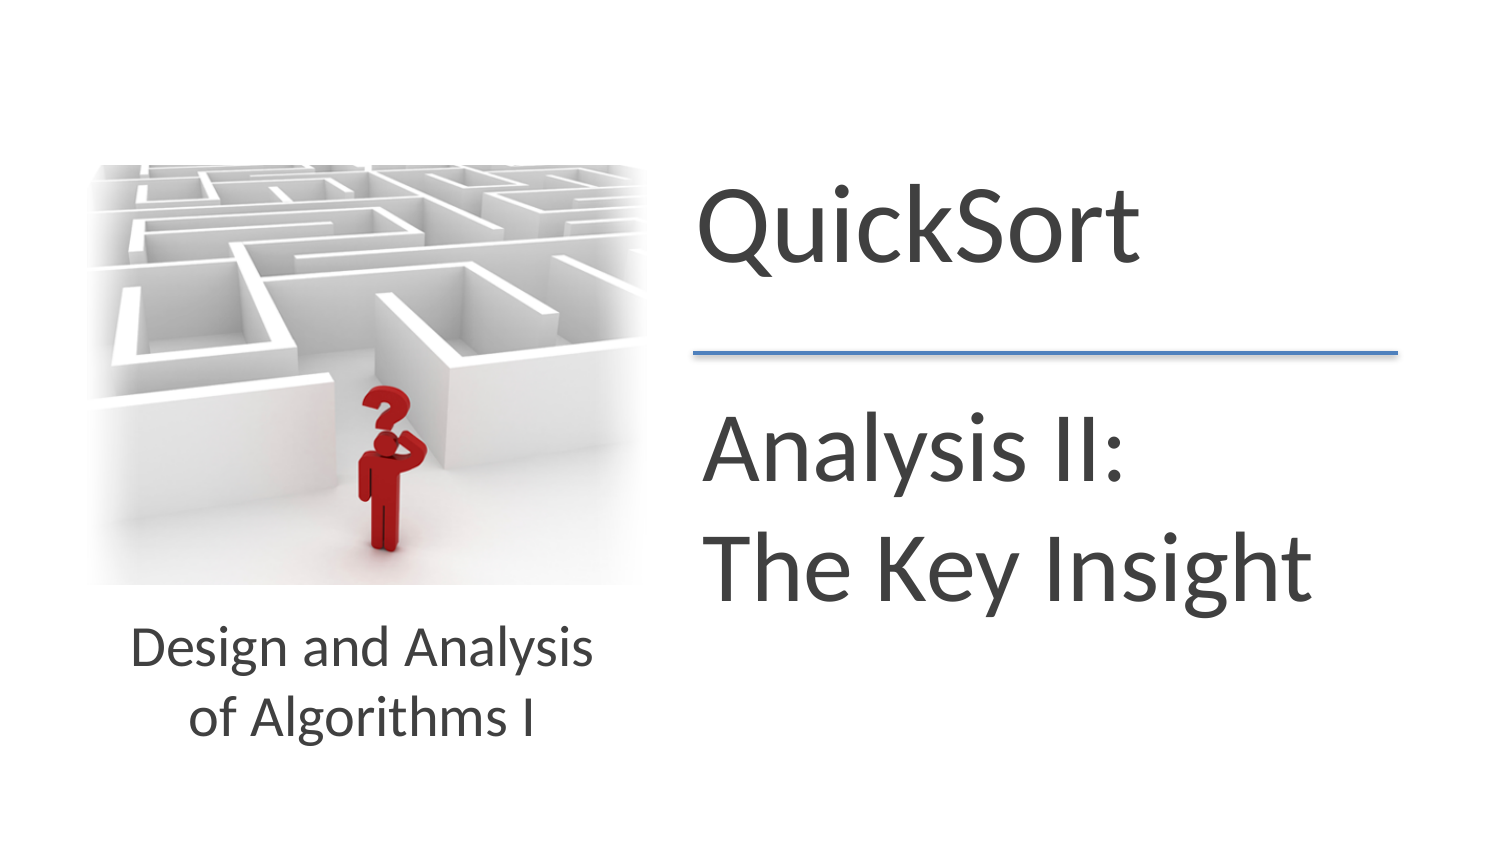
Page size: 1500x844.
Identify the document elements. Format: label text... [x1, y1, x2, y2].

text_box QuickSort [680, 99, 1493, 335]
text_box Design and Analysis of Algorithms I [87, 609, 638, 747]
title Analysis II: The Key Insight [687, 367, 1450, 635]
picture [87, 165, 648, 585]
